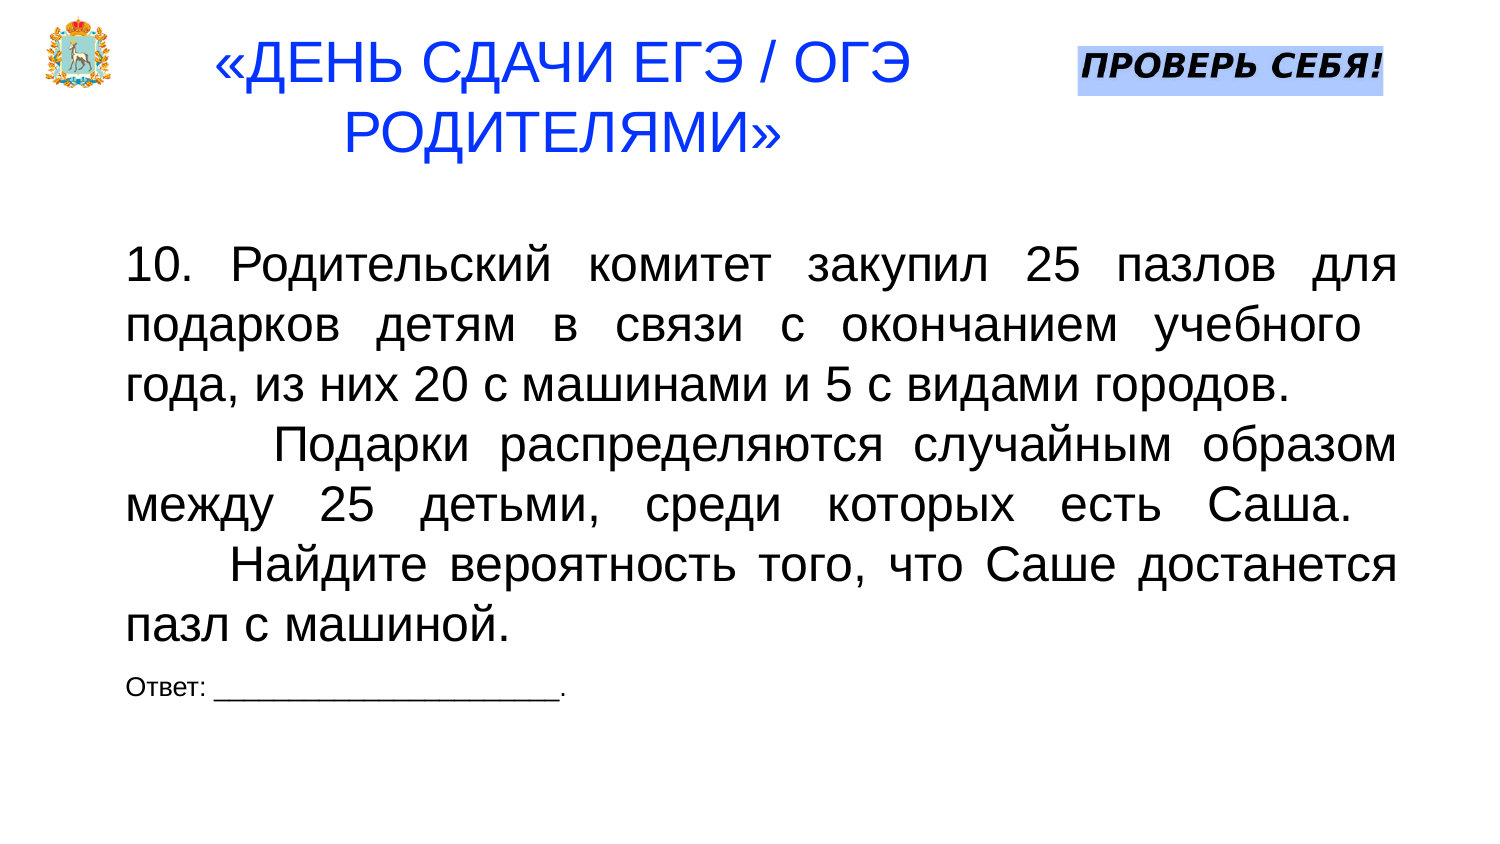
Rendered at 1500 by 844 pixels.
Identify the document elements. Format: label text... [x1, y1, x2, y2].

text_box «ДЕНЬ СДАЧИ ЕГЭ / ОГЭ РОДИТЕЛЯМИ» [175, 16, 951, 172]
text_box 10. Родительский комитет закупил 25 пазлов для подарков детям в связи с окончанием учебного года, из них 20 с машинами и 5 с видами городов. Подарки распределяются случайным образом между 25 детьми, среди которых есть Саша. Найдите вероятность того, что Саше достанется пазл с машиной. Ответ: _______________________. [110, 224, 1414, 709]
picture [1077, 46, 1384, 96]
picture [45, 16, 111, 88]
